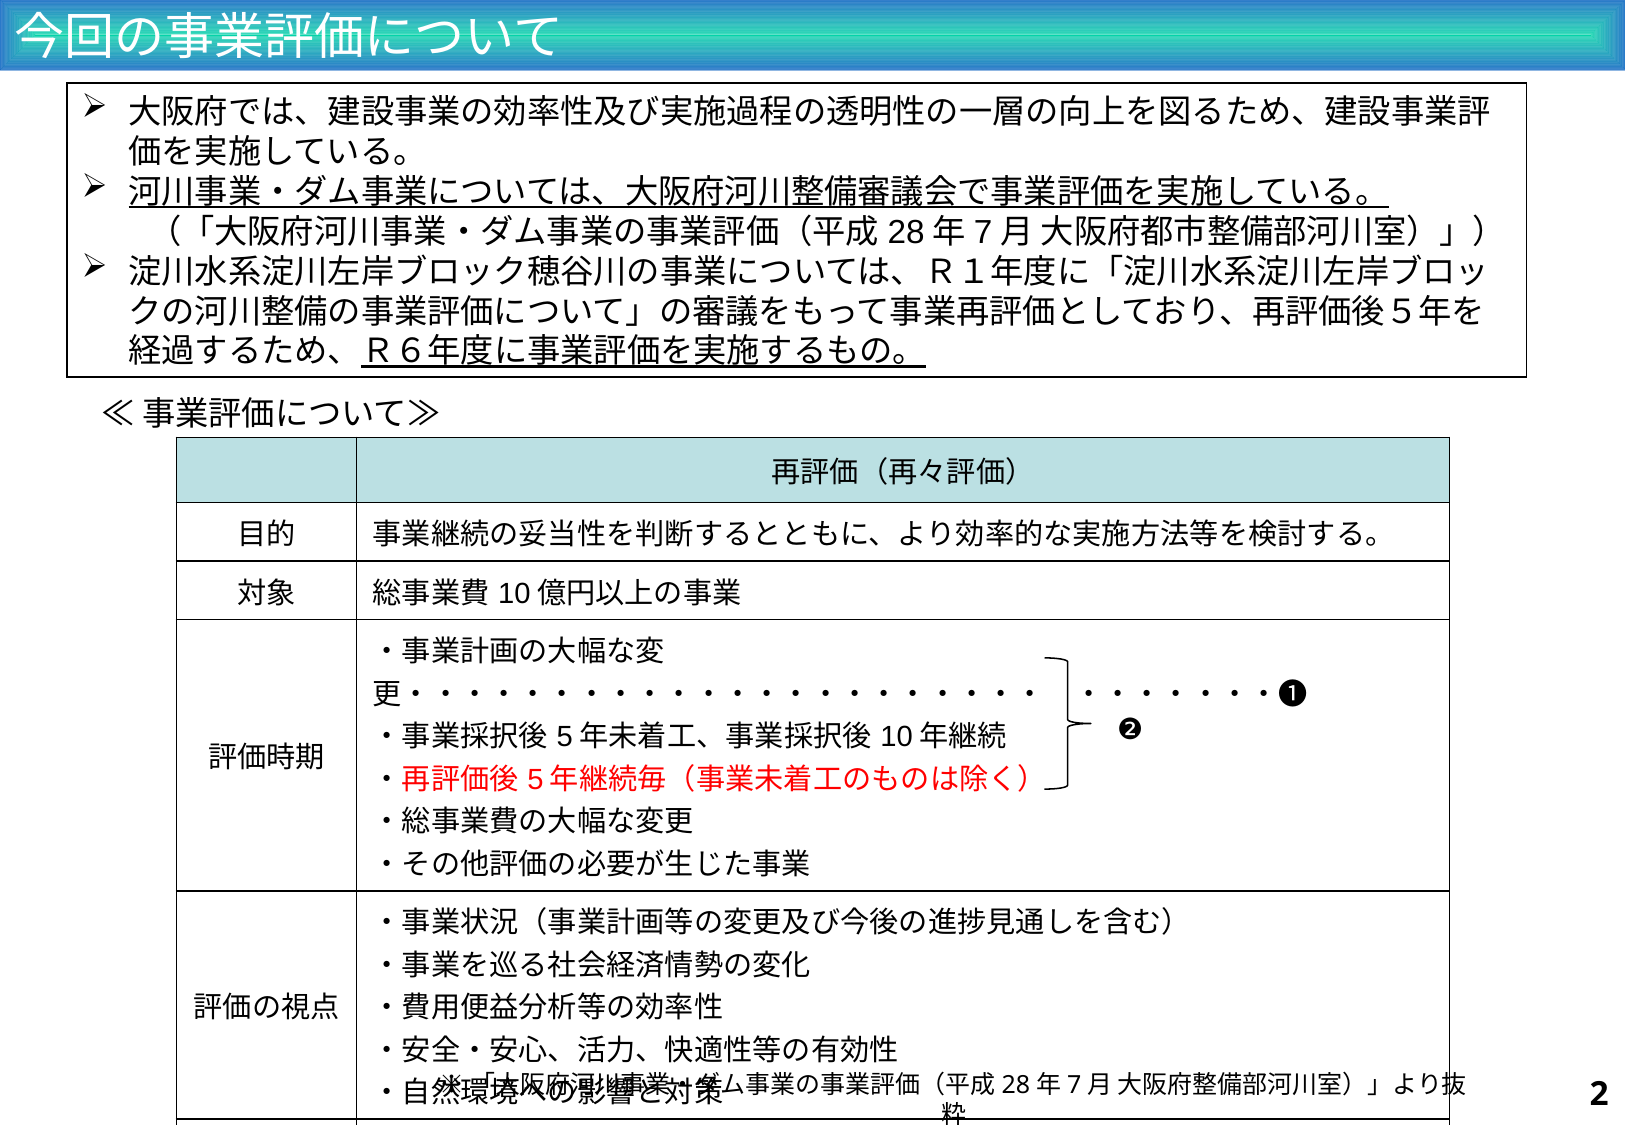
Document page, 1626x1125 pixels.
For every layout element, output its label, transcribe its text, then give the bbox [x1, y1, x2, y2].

table_cell 審議方法 [177, 1120, 356, 1125]
text_box ❷ [1067, 694, 1193, 761]
table_cell ・事業計画の大幅な変更・・・・・・・・・・・・・・・・・・・・・・・・・・・・・・❶ ・事業採択後5年未着工、事業採択後10年継続 ・再評価後5年継続毎（事業未着工のものは除く） ・総事業費の大幅な変更 ・その他評価の必要が生じた事業 [357, 620, 1449, 890]
table_header 再評価（再々評価） [357, 438, 1449, 502]
table_cell 総事業費10億円以上の事業 [357, 562, 1449, 619]
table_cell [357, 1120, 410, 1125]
table_cell 目的 [177, 503, 356, 560]
table_cell 評価の視点 [177, 892, 356, 1118]
text_box ≪事業評価について≫ [23, 379, 519, 446]
text_box 今回の事業評価について [0, 0, 1625, 71]
text_box 大阪府では、建設事業の効率性及び実施過程の透明性の一層の向上を図るため、建設事業評価を実施している。 河川事業・ダム事業については、大阪府河川整備審議会で事業評価を実施している。 （「大阪府河川事業・ダム事業の事業評価（平成28年7月 大阪府都市整備部河川室）」） 淀川水系淀川左岸ブロック穂谷川の事業については、Ｒ１年度に「淀川水系淀川左岸ブロックの河川整備の事業評価について」の審議をもって事業再評価としており、再評価後５年を経過するため、Ｒ６年度に事業評価を実施するもの。 [66, 82, 1527, 377]
table_cell 評価時期 [177, 620, 356, 890]
text_box 1 [1545, 1049, 1625, 1125]
table_cell ・事業状況（事業計画等の変更及び今後の進捗見通しを含む） ・事業を巡る社会経済情勢の変化 ・費用便益分析等の効率性 ・安全・安心、活力、快適性等の有効性 ・自然環境への影響と対策 [357, 892, 1449, 1118]
table_header [177, 438, 356, 502]
table_cell 事業継続の妥当性を判断するとともに、より効率的な実施方法等を検討する。 [357, 503, 1449, 560]
text_box ※「大阪府河川事業・ダム事業の事業評価（平成28年7月 大阪府整備部河川室）」より抜粋 [409, 1065, 1498, 1125]
text_box [1044, 657, 1068, 790]
table_cell 対象 [177, 562, 356, 619]
